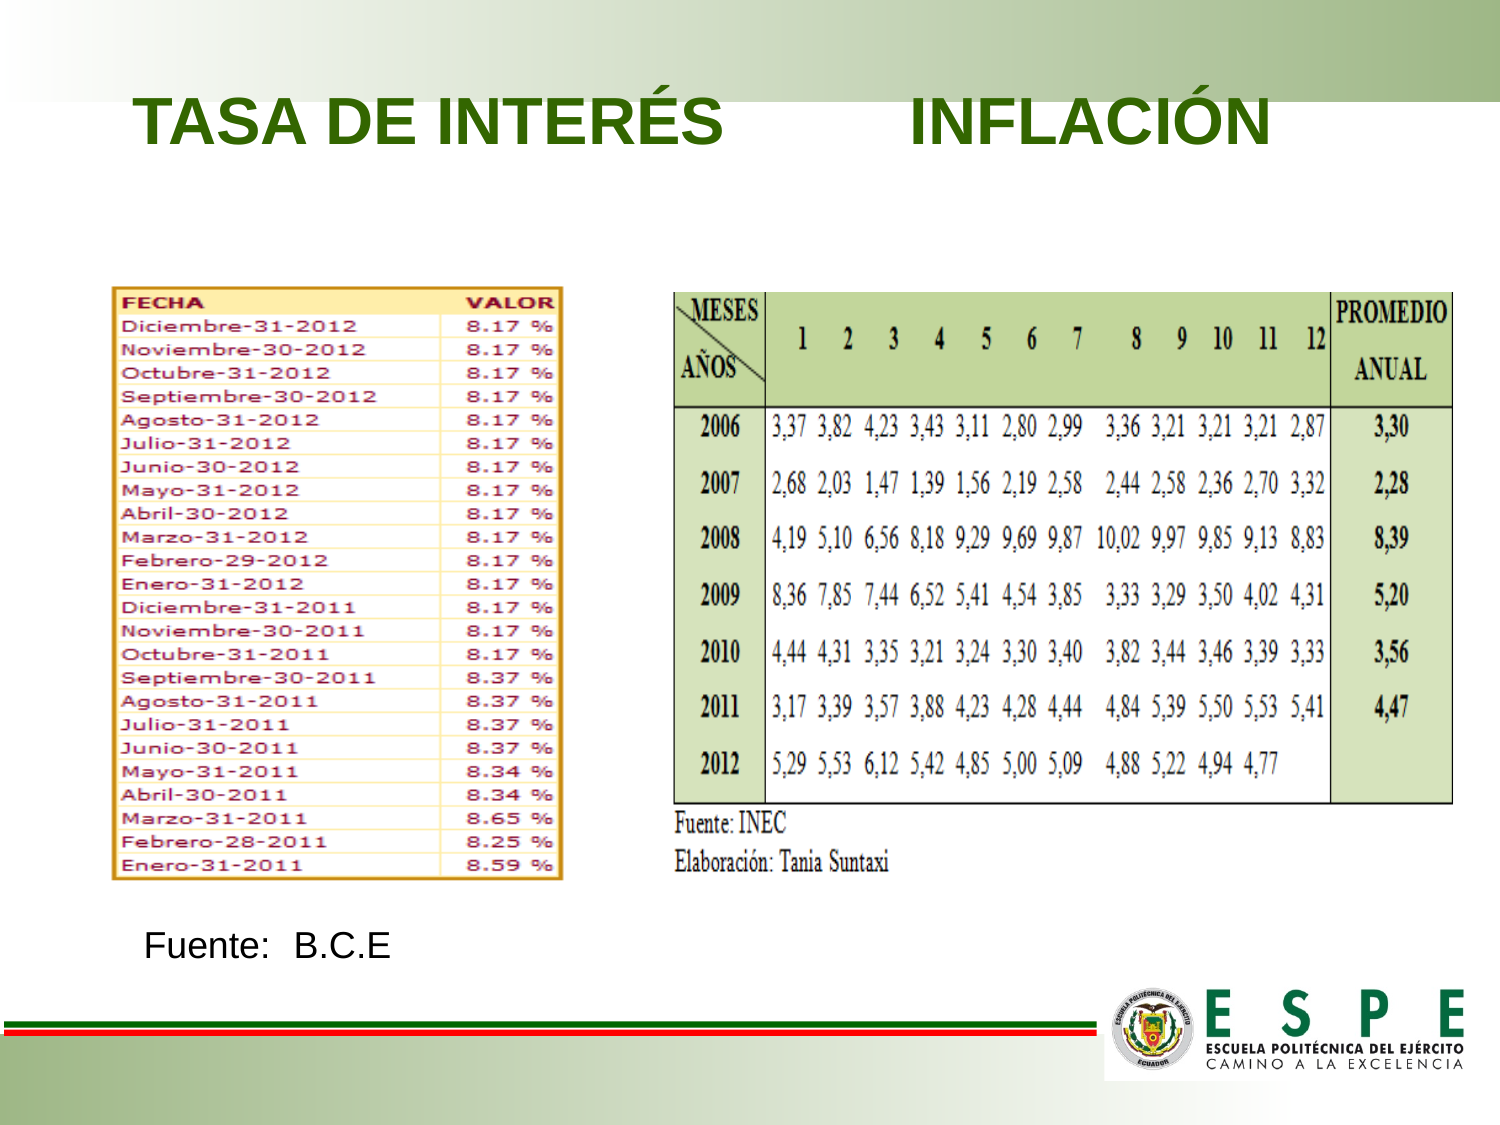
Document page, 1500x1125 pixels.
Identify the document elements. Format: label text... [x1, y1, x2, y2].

picture [1104, 976, 1483, 1081]
picture [667, 292, 1454, 903]
title TASA DE INTERÉS INFLACIÓN [46, 70, 1290, 258]
text_box Fuente: B.C.E [128, 913, 504, 974]
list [105, 280, 571, 884]
